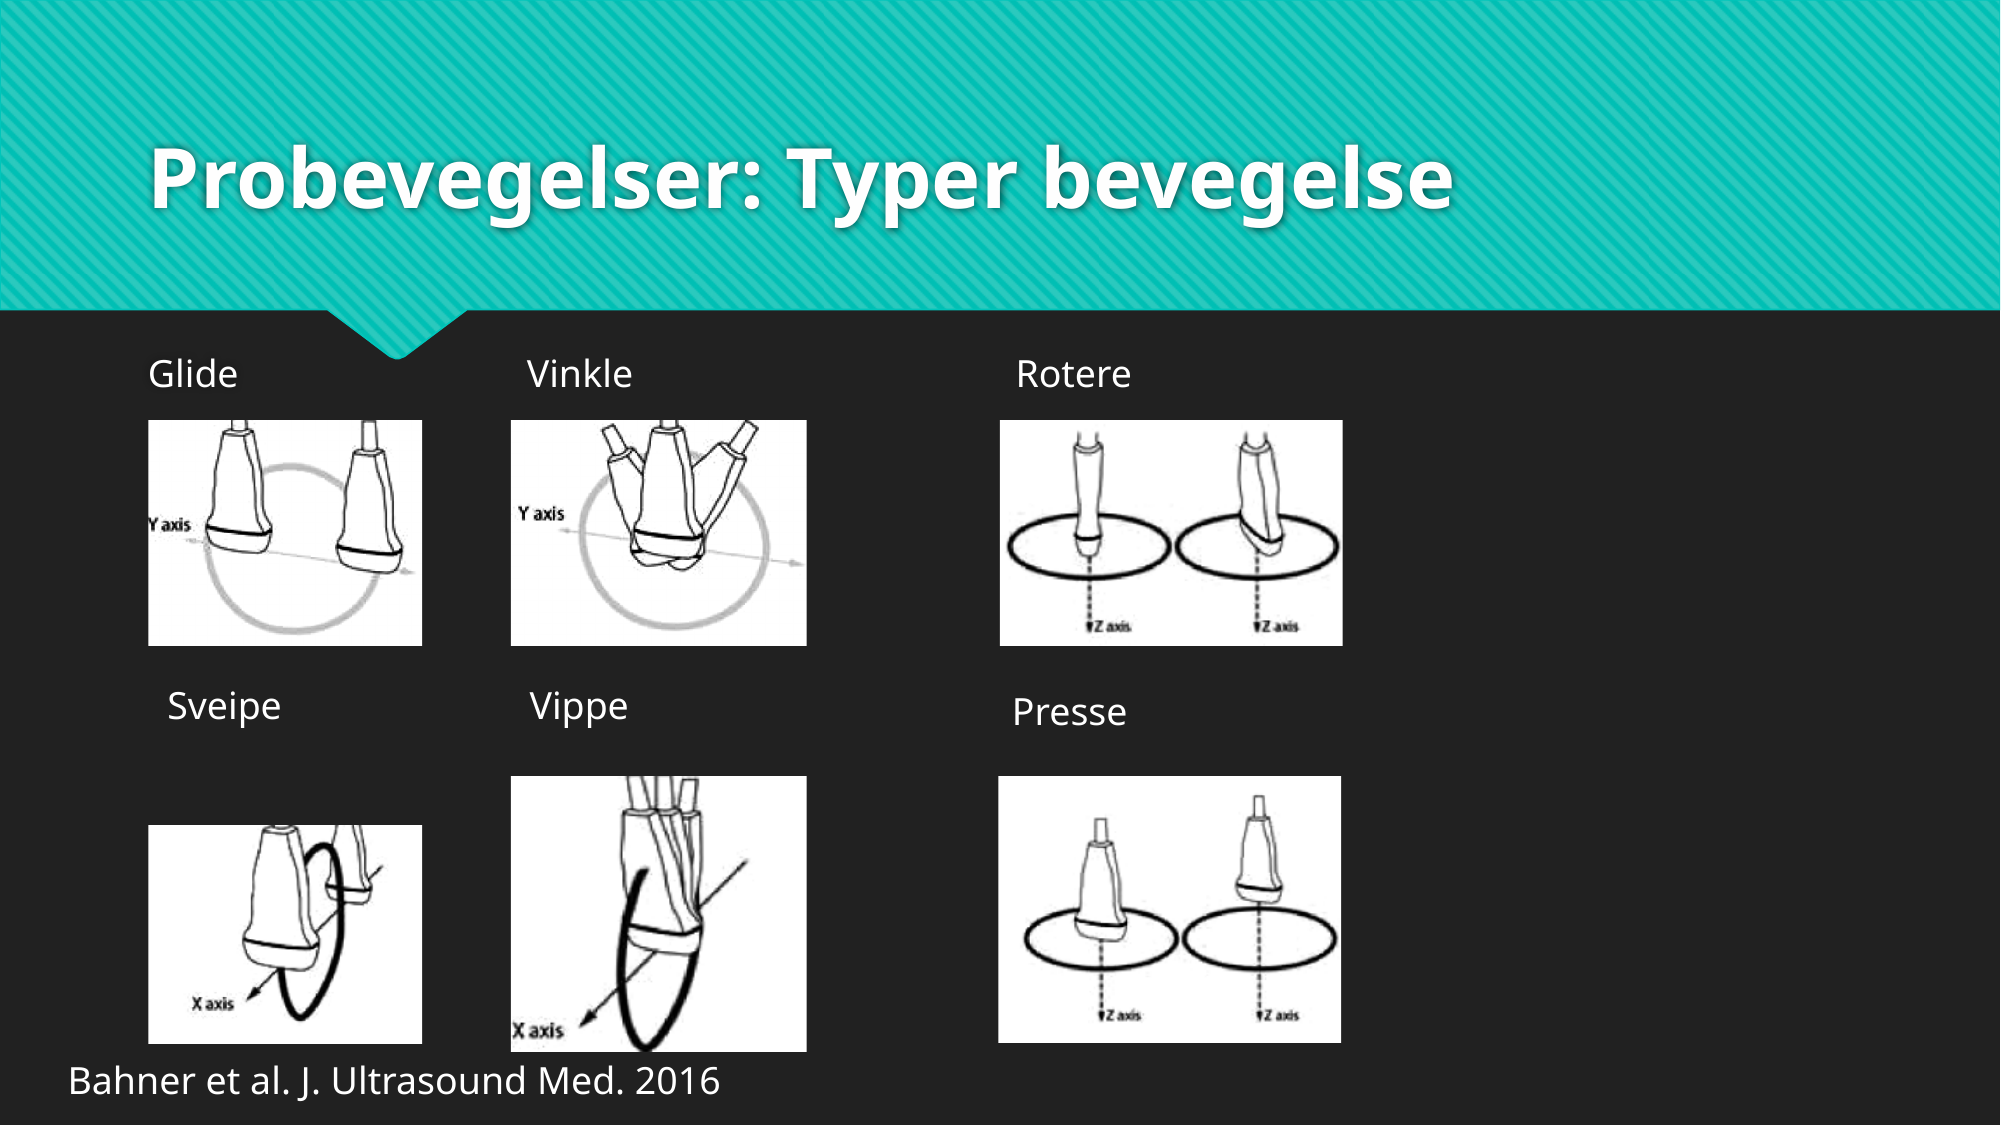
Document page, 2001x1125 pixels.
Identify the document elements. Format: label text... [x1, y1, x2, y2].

picture [148, 419, 423, 646]
text_box Bahner et al. J. Ultrasound Med. 2016 [52, 1049, 737, 1110]
picture [510, 419, 807, 646]
text_box Presse [997, 680, 1143, 741]
text_box Vippe [514, 674, 644, 735]
picture [998, 775, 1342, 1043]
list Glide [132, 292, 292, 453]
picture [510, 775, 807, 1052]
picture [148, 825, 423, 1044]
text_box Sveipe [152, 674, 298, 735]
text_box Vinkle [512, 342, 649, 402]
title Probevegelser: Typer bevegelse [132, 73, 1868, 233]
text_box Rotere [1000, 342, 1148, 402]
picture [999, 419, 1343, 646]
